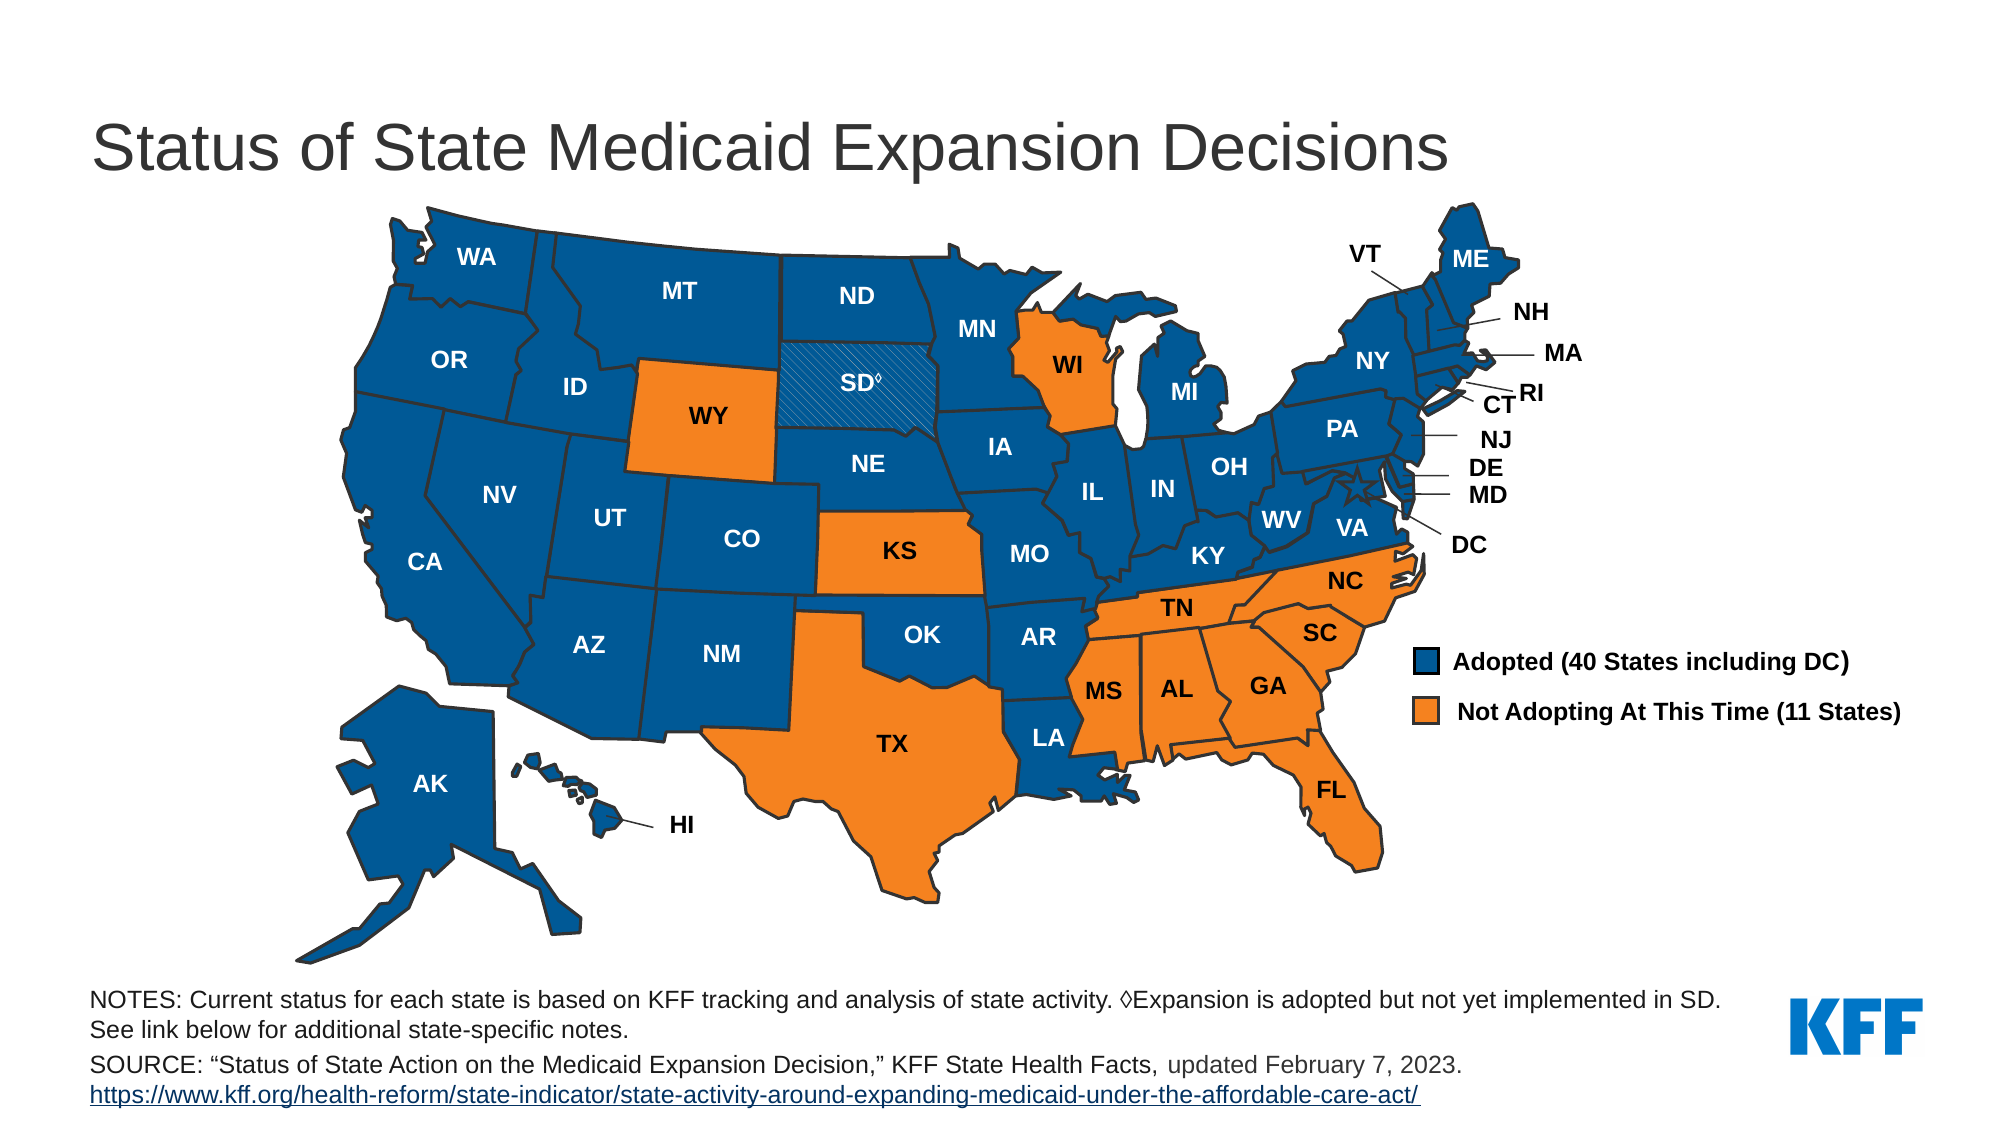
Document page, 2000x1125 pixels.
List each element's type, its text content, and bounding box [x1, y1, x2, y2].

picture [1788, 996, 1925, 1057]
title Status of State Medicaid Expansion Decisions [76, 96, 1925, 238]
text_box Not Adopting At This Time (11 States) [1674, 688, 1918, 733]
list NOTES: Current status for each state is based on KFF tracking and analysis of state activity. ◊Expansion is adopted but not yet implemented in SD. See link below for additional state-specific notes. SOURCE: “Status of State Action on the Medicaid Expansion Decision,” KFF State Health Facts, updated February 7, 2023. https://www.kff.org/health-reform/state-indicator/state-activity-around-expanding-medicaid-under-the-affordable-care-act/ [74, 975, 1764, 1089]
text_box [296, 203, 1670, 964]
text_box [1413, 635, 1868, 684]
